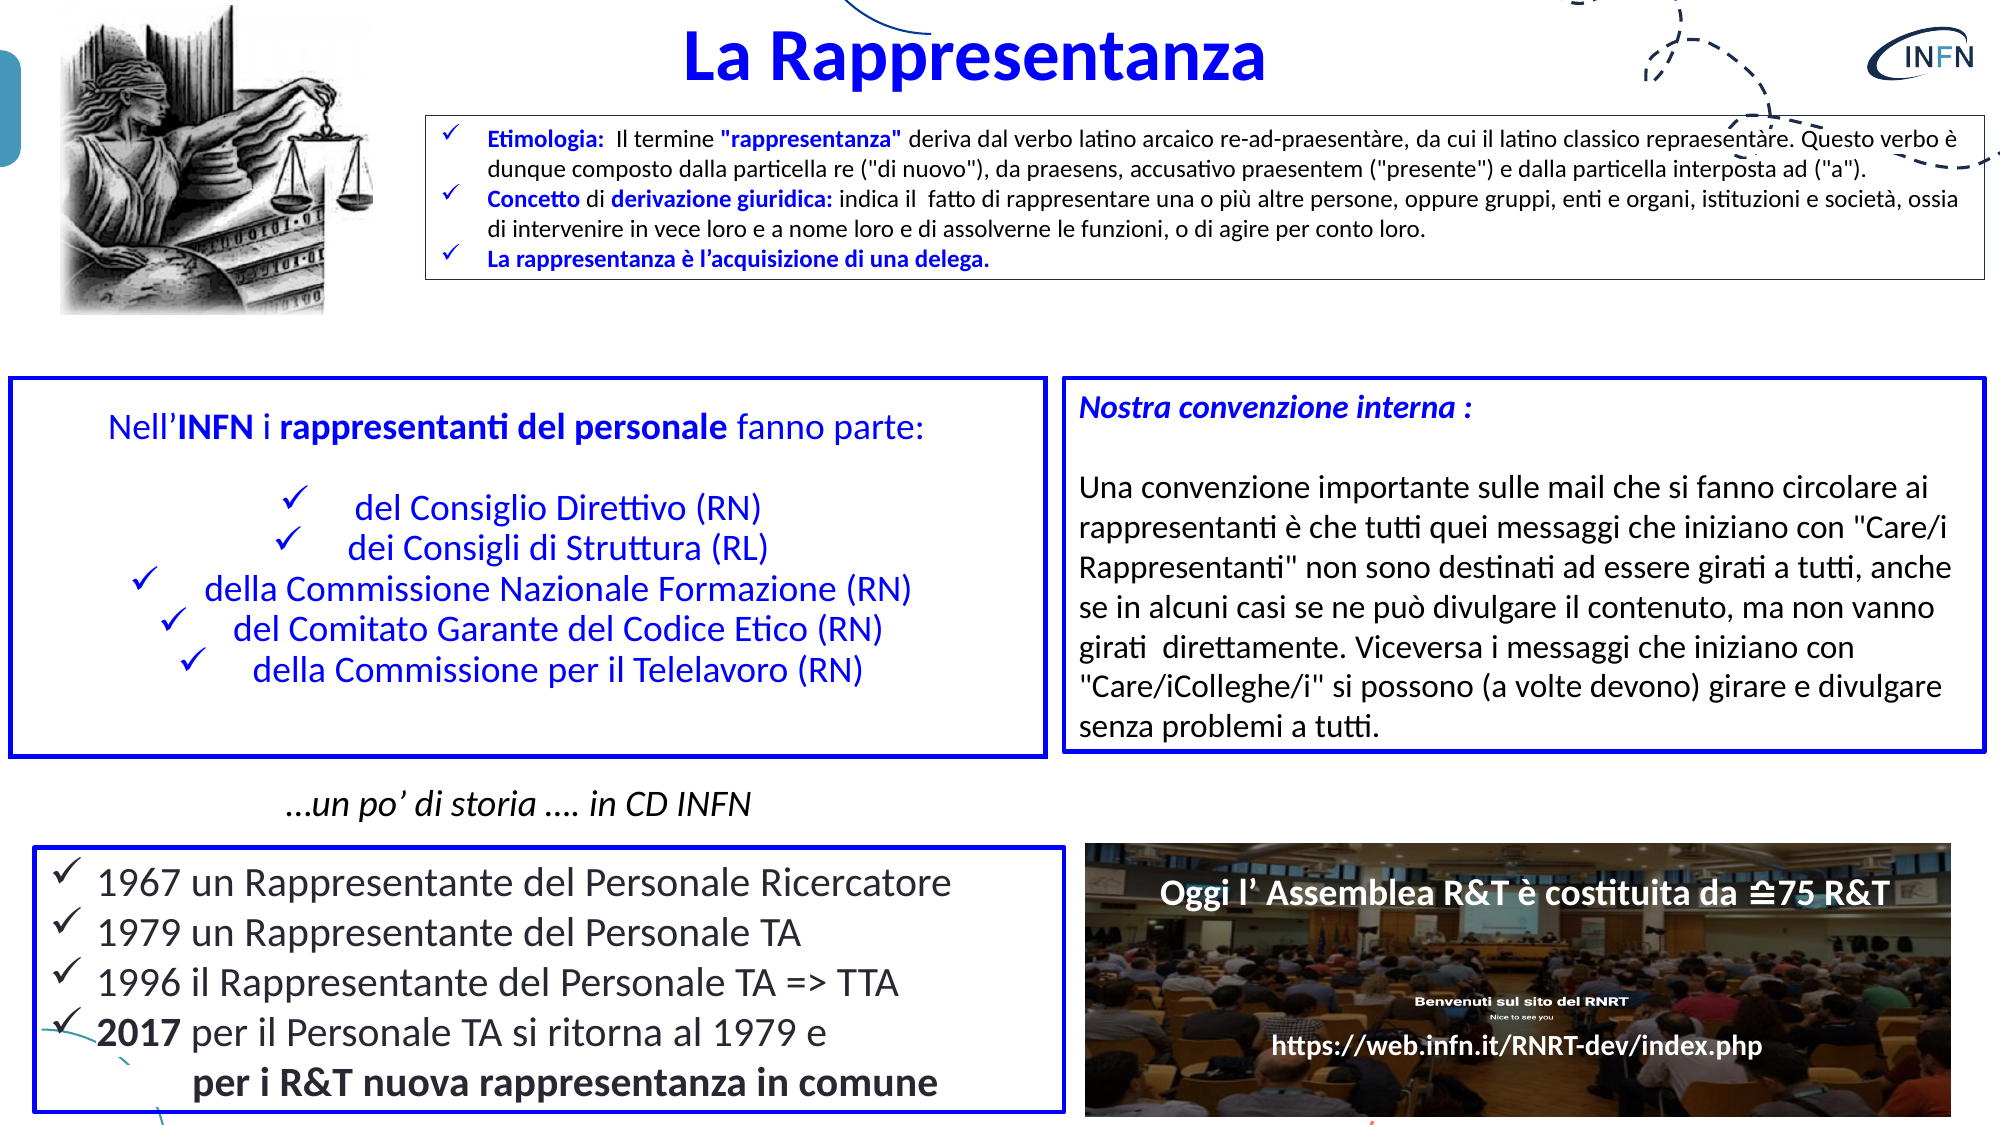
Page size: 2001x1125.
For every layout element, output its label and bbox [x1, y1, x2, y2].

text_box [0, 0, 2000, 1125]
text_box [1085, 843, 1950, 1117]
picture [59, 4, 373, 315]
